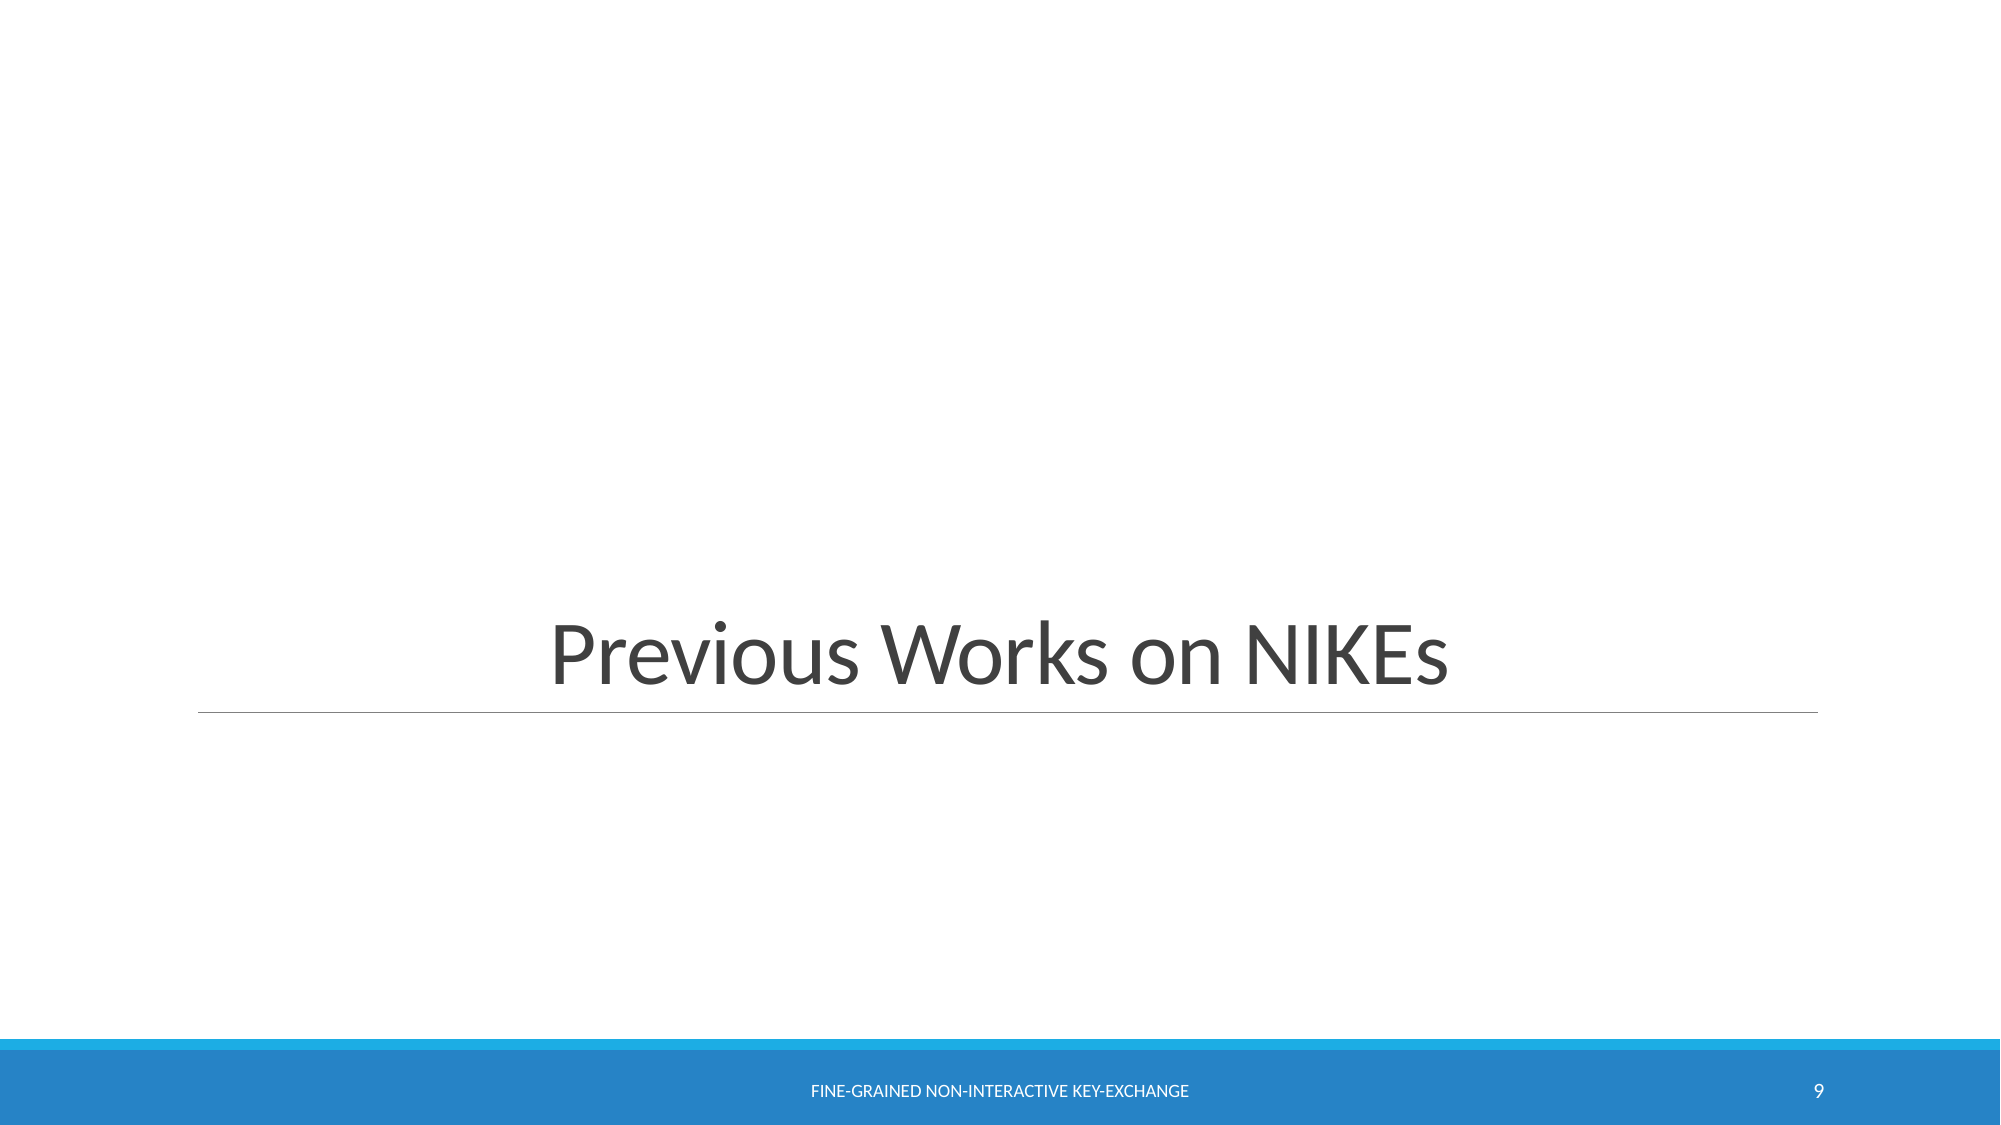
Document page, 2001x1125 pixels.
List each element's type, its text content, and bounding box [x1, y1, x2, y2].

footer Fine-Grained Non-Interactive Key-Exchange [604, 1059, 1396, 1120]
title Previous Works on NIKEs [119, 485, 1880, 711]
slide_number 9 [1624, 1059, 1840, 1120]
